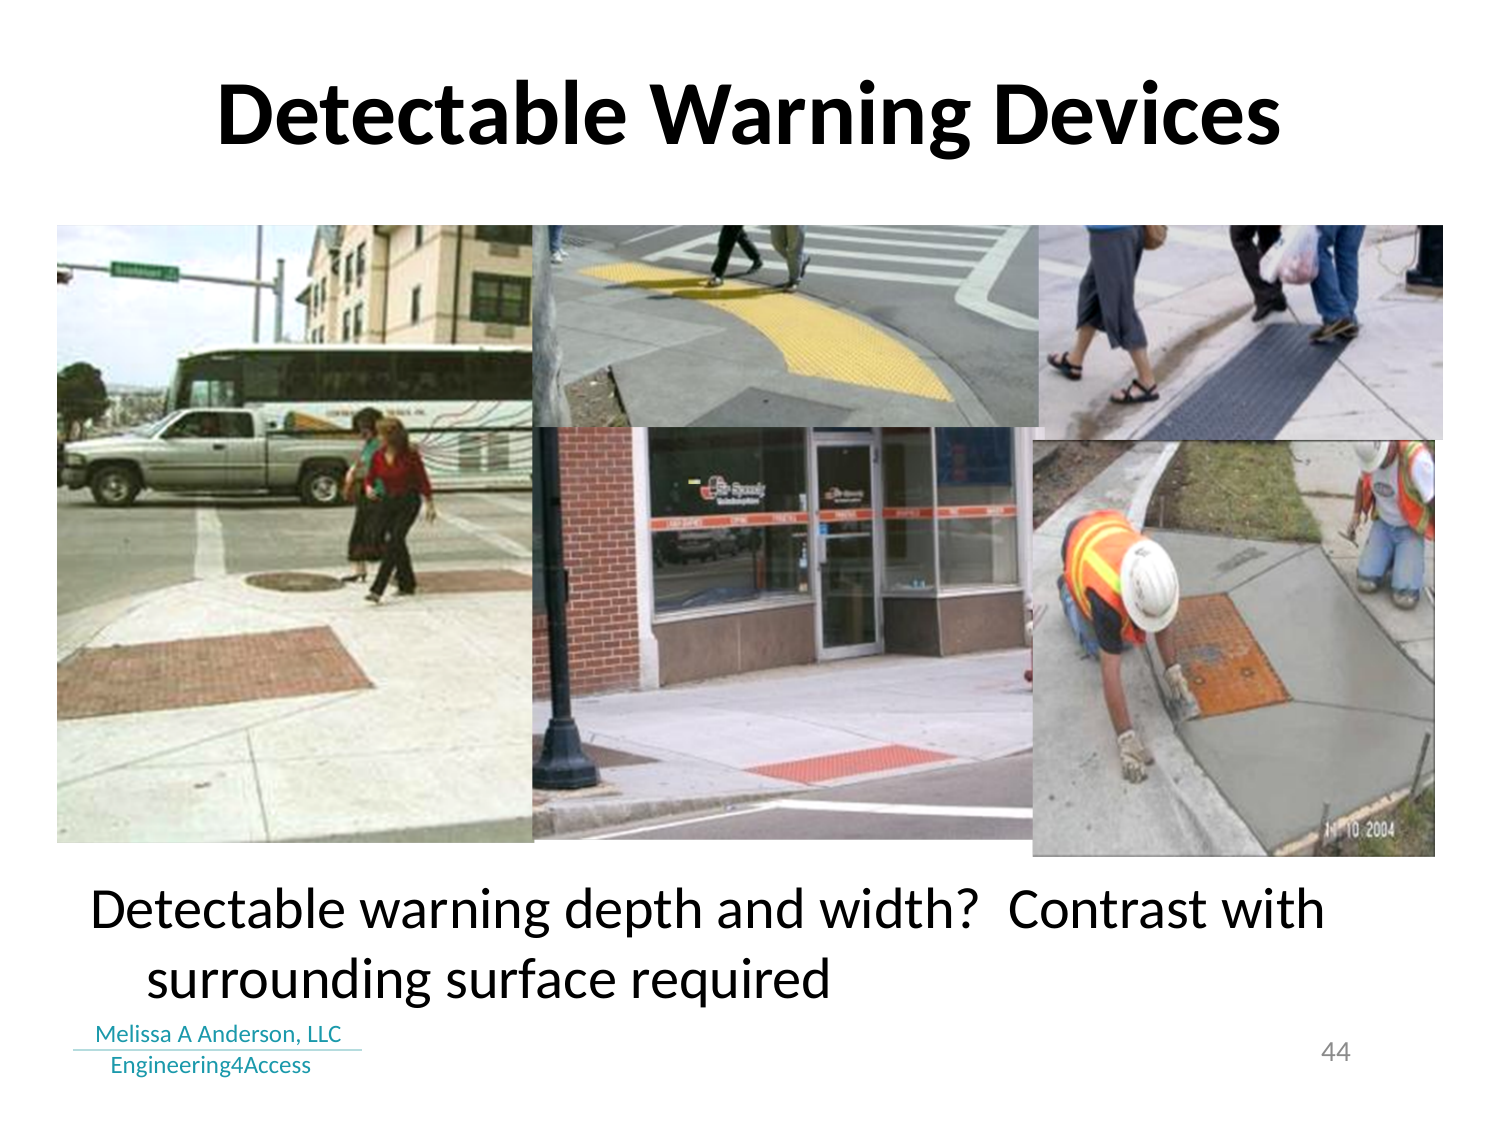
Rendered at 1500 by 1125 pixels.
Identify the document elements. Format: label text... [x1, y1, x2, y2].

title Detectable Warning Devices [74, 44, 1426, 188]
list Detectable warning depth and width? Contrast with surrounding surface required [74, 866, 1426, 1006]
slide_number 44 [1137, 1025, 1450, 1100]
picture [56, 224, 1444, 858]
